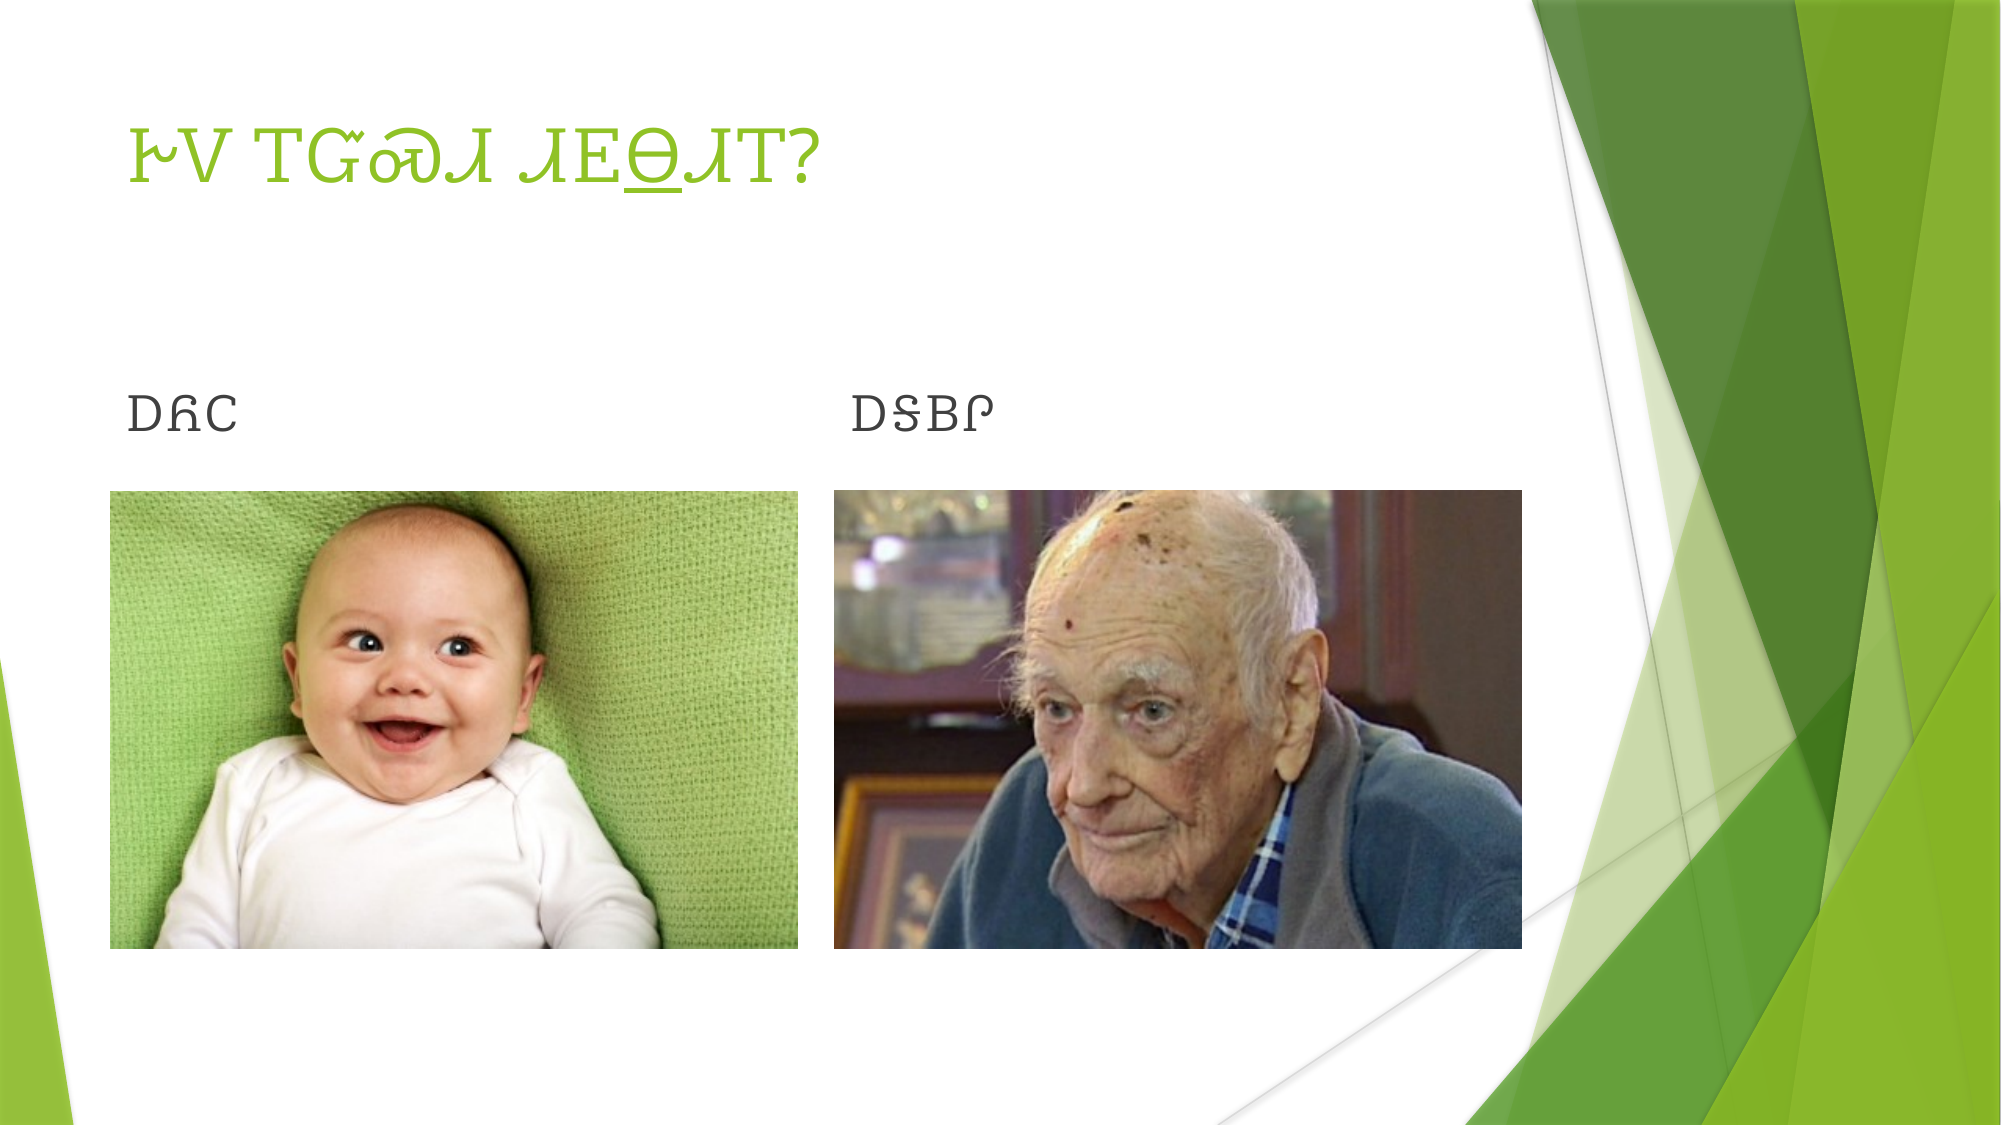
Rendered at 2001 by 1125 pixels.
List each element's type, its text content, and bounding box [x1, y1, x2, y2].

text_box ᎠᏲᏟ [110, 354, 798, 449]
picture [834, 490, 1522, 950]
text_box ᎨᏙ ᎢᏳᏍᏗ ᏗᎬᎾᏗᎢ? [111, 99, 1522, 317]
text_box ᎠᎦᏴᎵ [834, 354, 1522, 449]
picture [110, 491, 798, 949]
